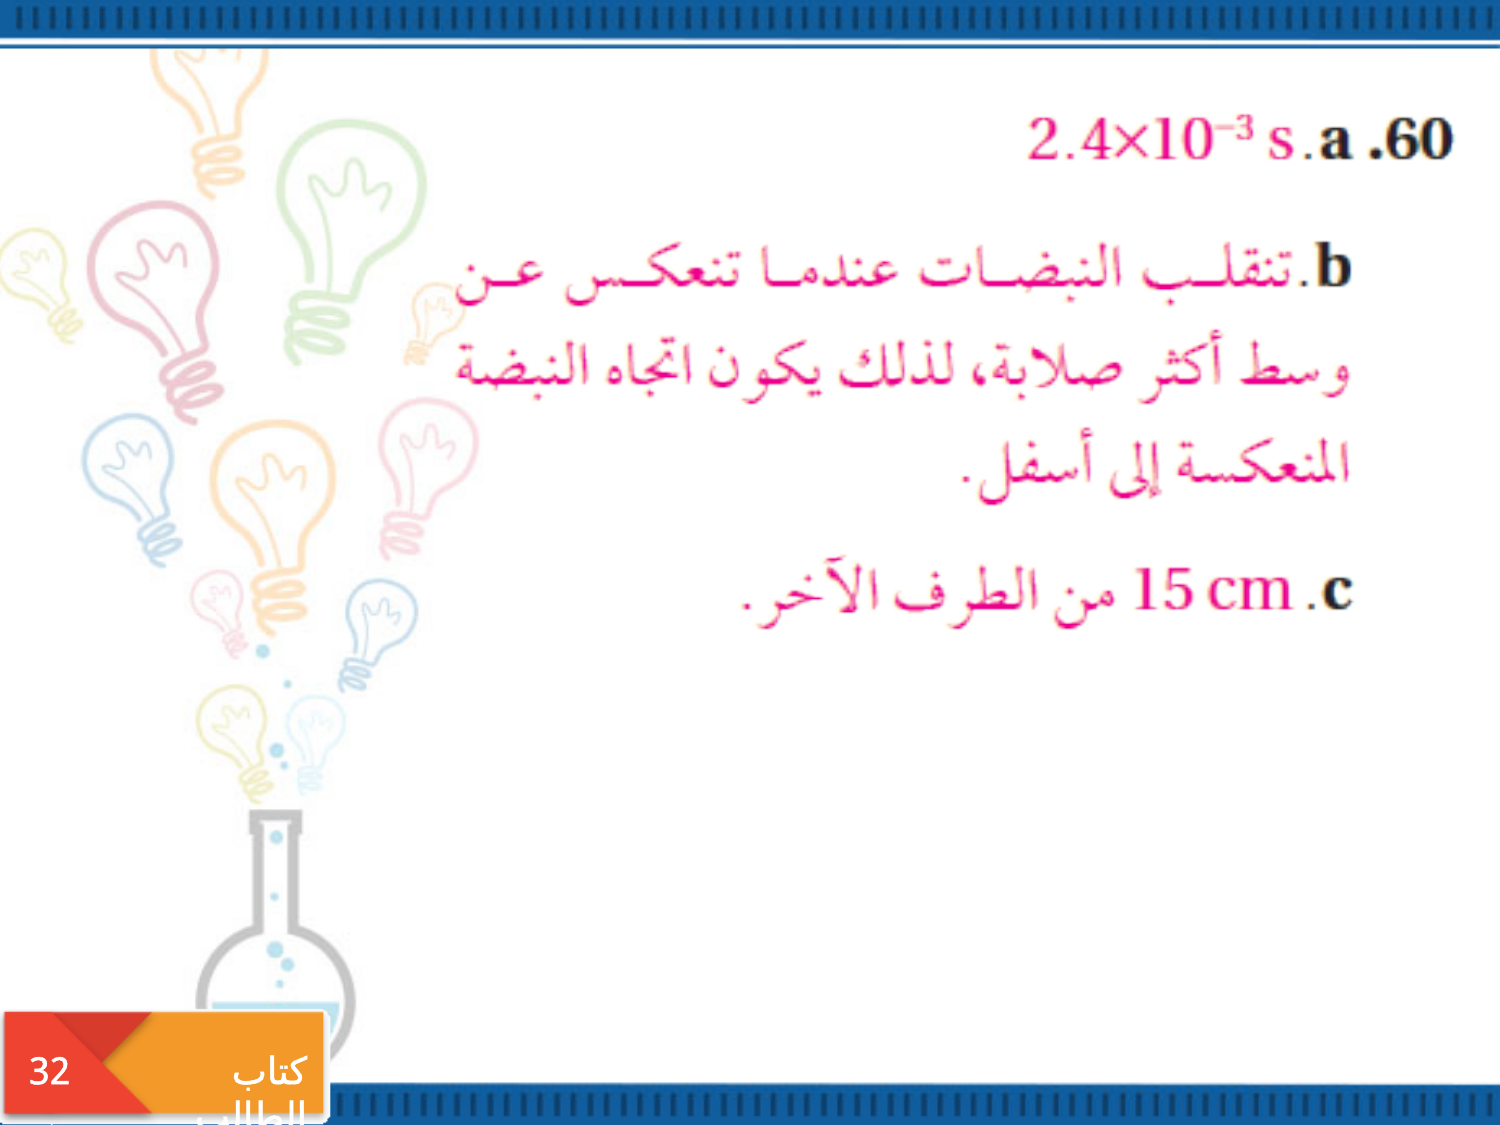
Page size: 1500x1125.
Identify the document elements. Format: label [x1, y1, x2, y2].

text_box [0, 1005, 336, 1125]
picture [0, 0, 1500, 1125]
